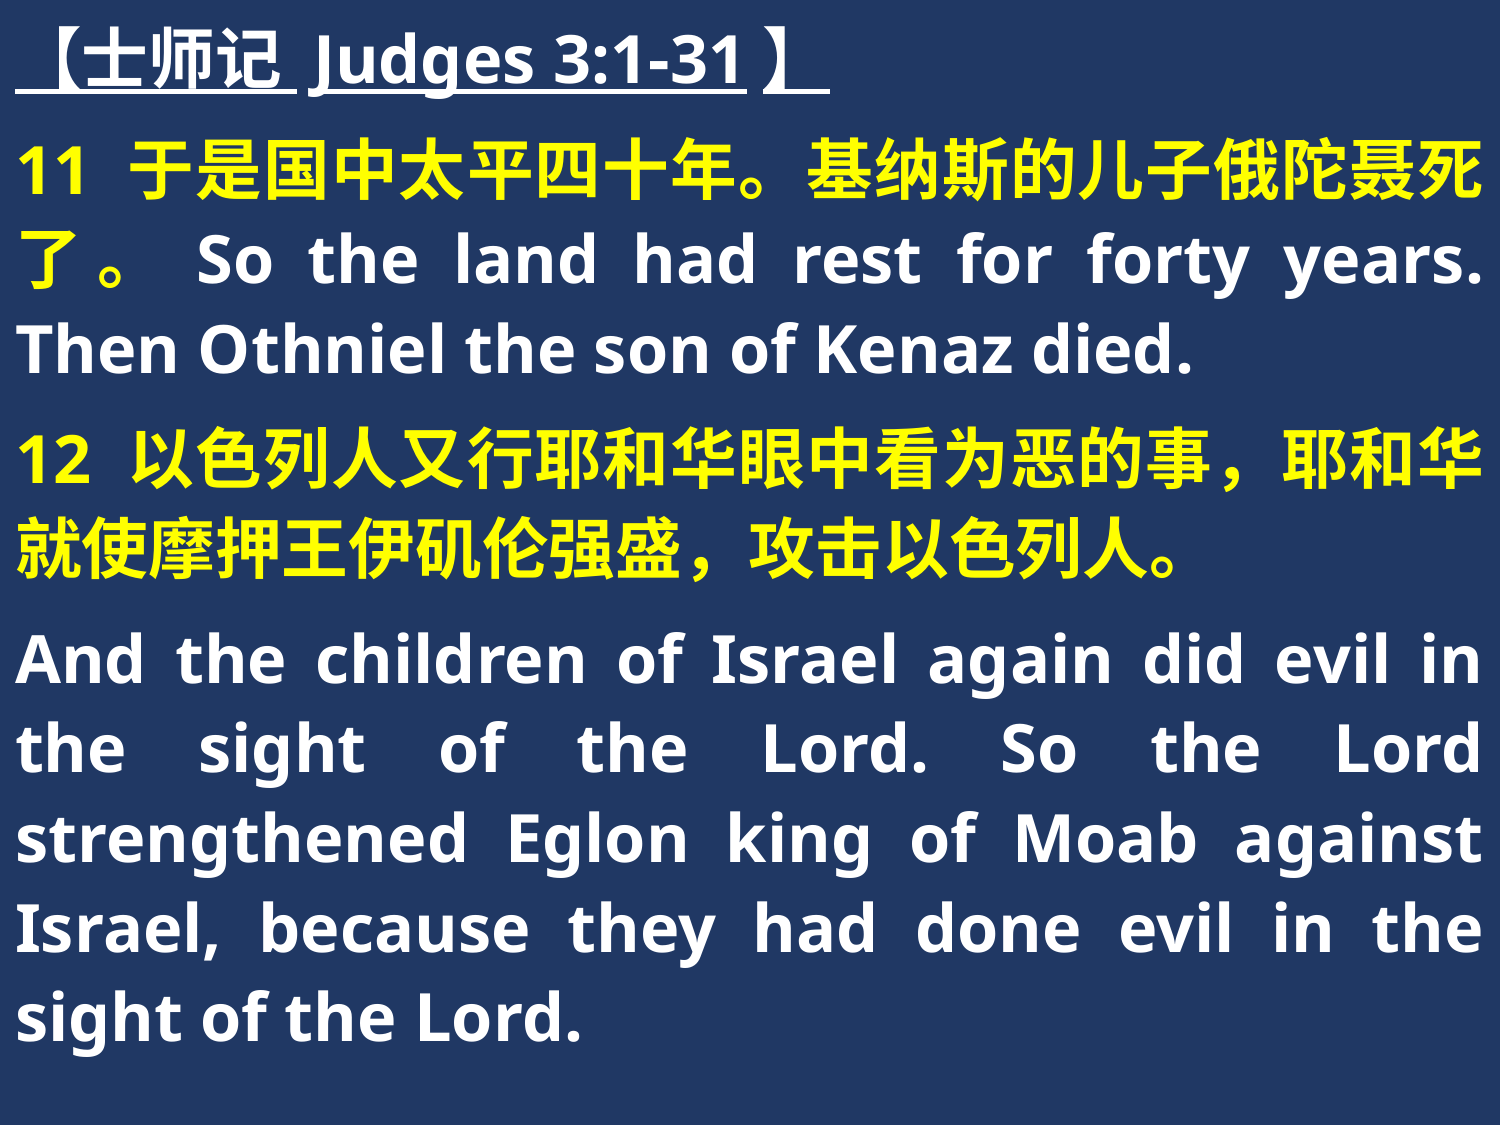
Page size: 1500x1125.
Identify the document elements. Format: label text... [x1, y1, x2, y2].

list 【士师记 Judges 3:1-31】 11 于是国中太平四十年。基纳斯的儿子俄陀聂死了。So the land had rest for forty years. Then Othniel the son of Kenaz died. 12 以色列人又行耶和华眼中看为恶的事，耶和华就使摩押王伊矶伦强盛，攻击以色列人。 And the children of Israel again did evil in the sight of the Lord. So the Lord strengthened Eglon king of Moab against Israel, because they had done evil in the sight of the Lord. [0, 0, 1500, 1125]
